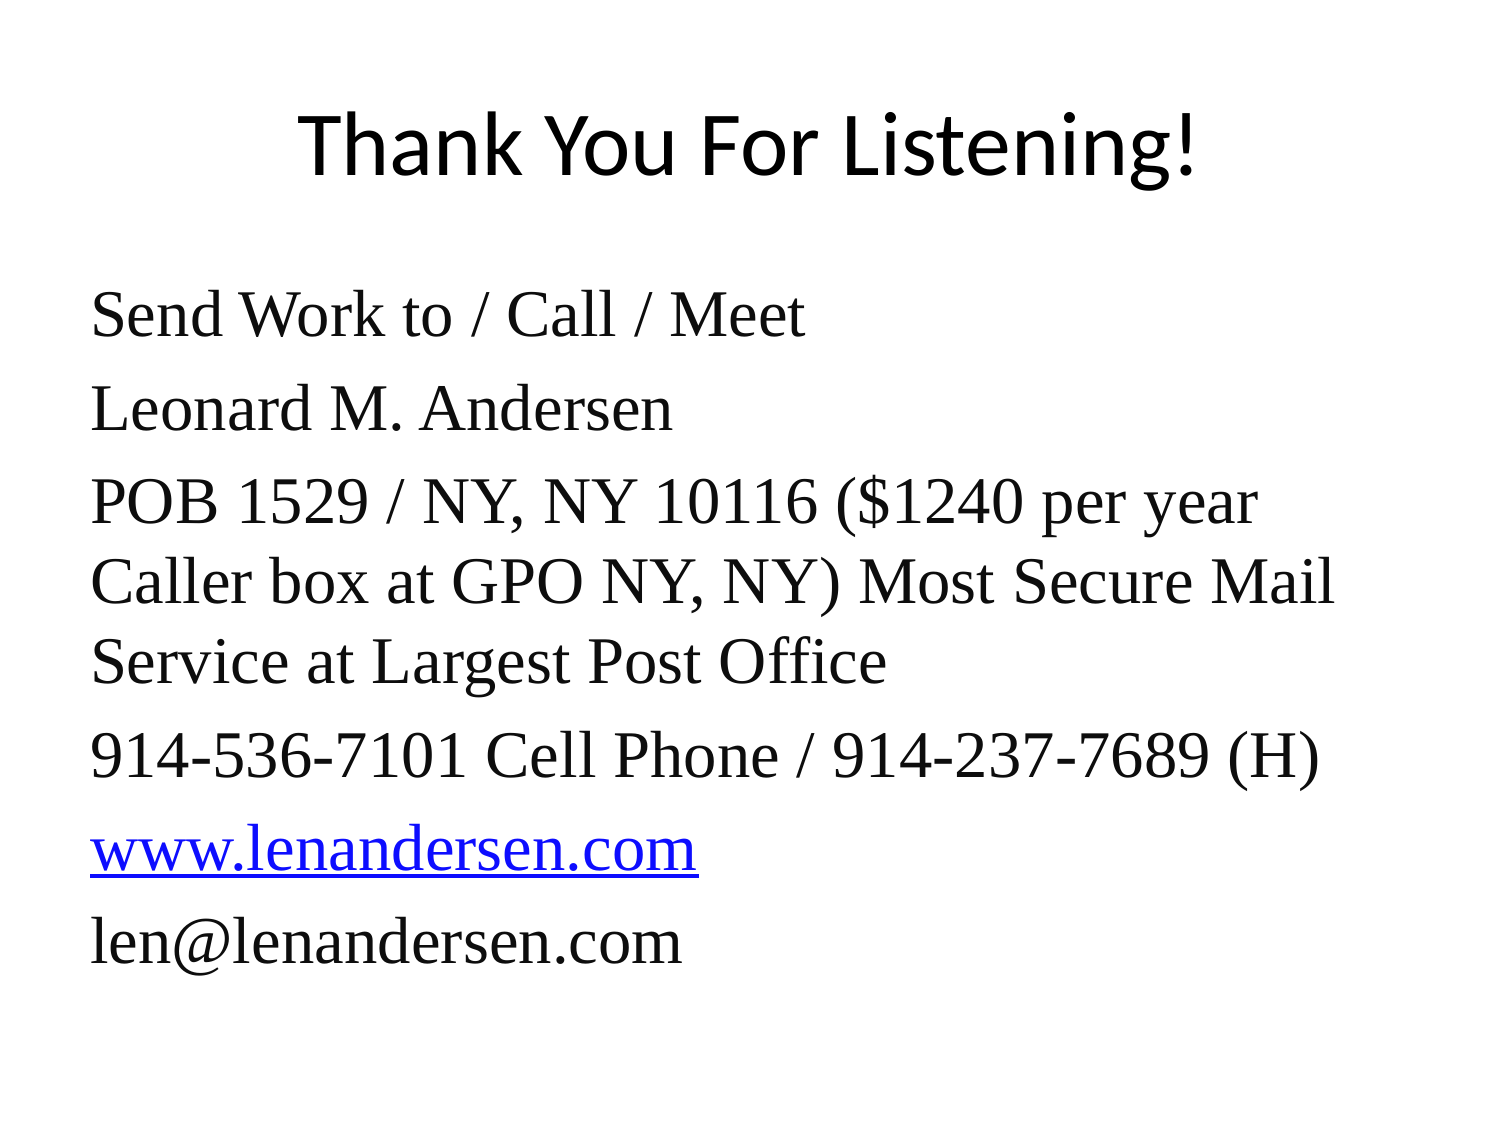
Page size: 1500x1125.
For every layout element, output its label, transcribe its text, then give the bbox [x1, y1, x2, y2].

title Thank You For Listening! [75, 45, 1425, 233]
list Send Work to / Call / Meet Leonard M. Andersen POB 1529 / NY, NY 10116 ($1240 per year Caller box at GPO NY, NY) Most Secure Mail Service at Largest Post Office 914-536-7101 Cell Phone / 914-237-7689 (H) www.lenandersen.com len@lenandersen.com [75, 262, 1425, 1005]
